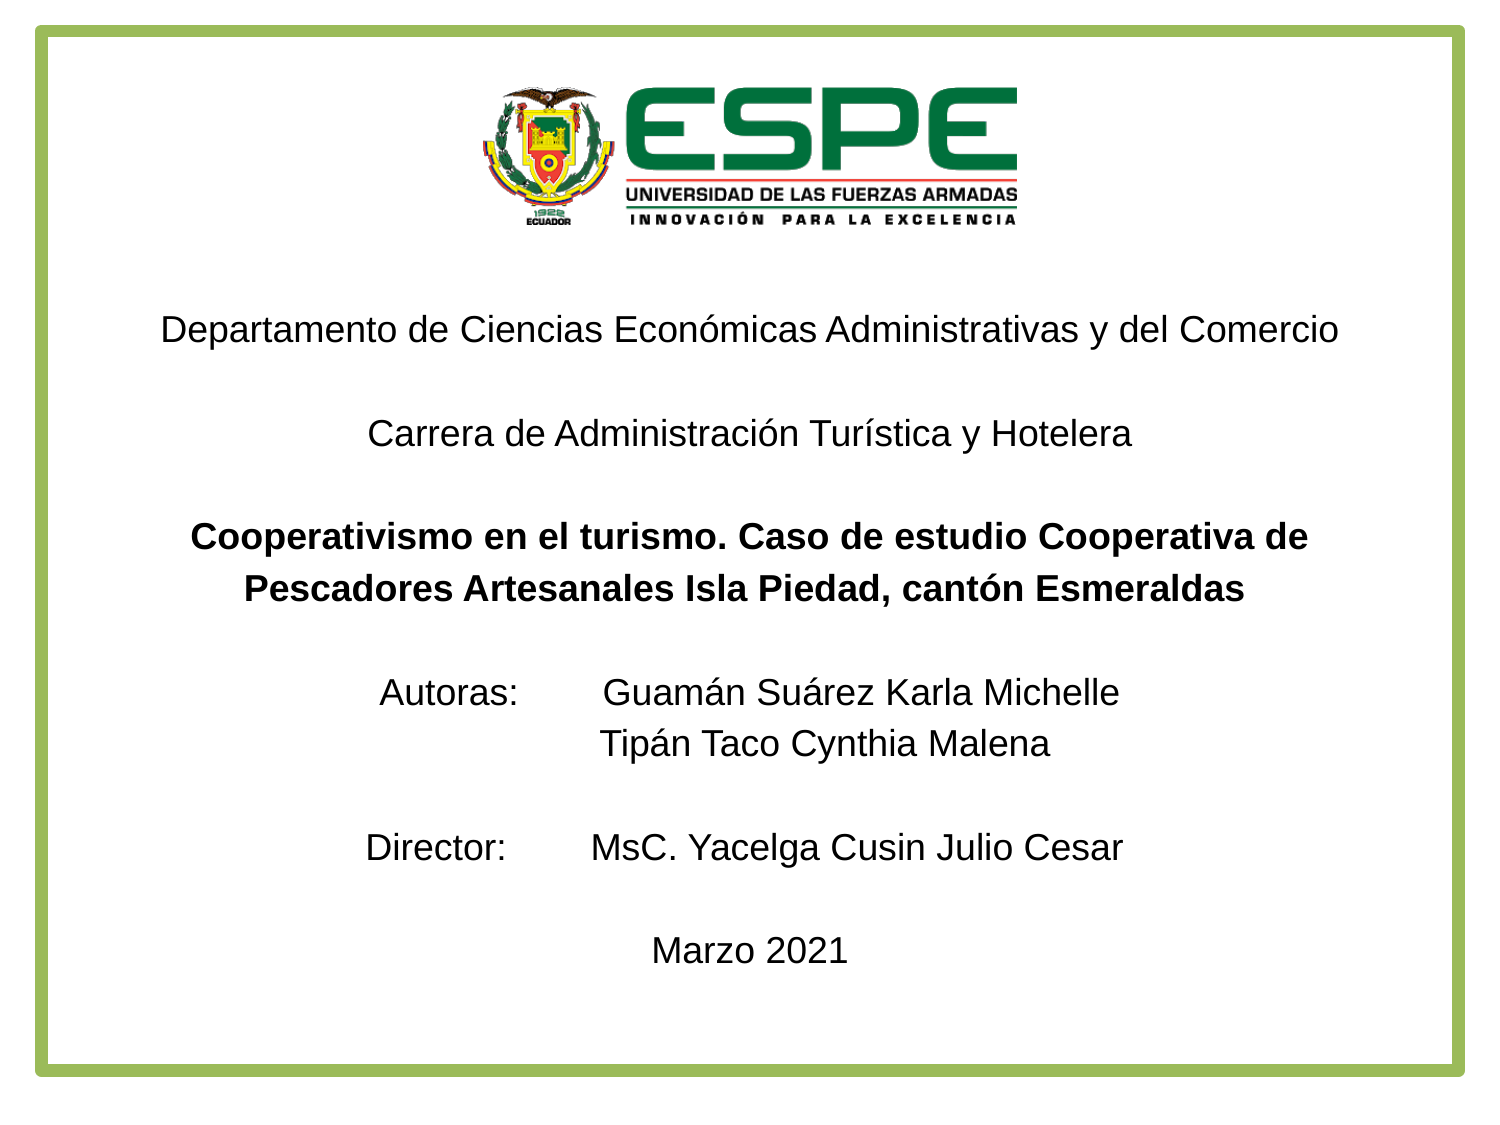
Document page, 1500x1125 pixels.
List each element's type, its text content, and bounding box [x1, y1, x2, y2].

picture [483, 86, 1017, 225]
text_box Departamento de Ciencias Económicas Administrativas y del Comercio Carrera de Administración Turística y Hotelera Cooperativismo en el turismo. Caso de estudio Cooperativa de Pescadores Artesanales Isla Piedad, cantón Esmeraldas Autoras: Guamán Suárez Karla Michelle Tipán Taco Cynthia Malena Director: MsC. Yacelga Cusin Julio Cesar Marzo 2021 [129, 283, 1371, 1000]
text_box [39, 29, 1461, 1072]
